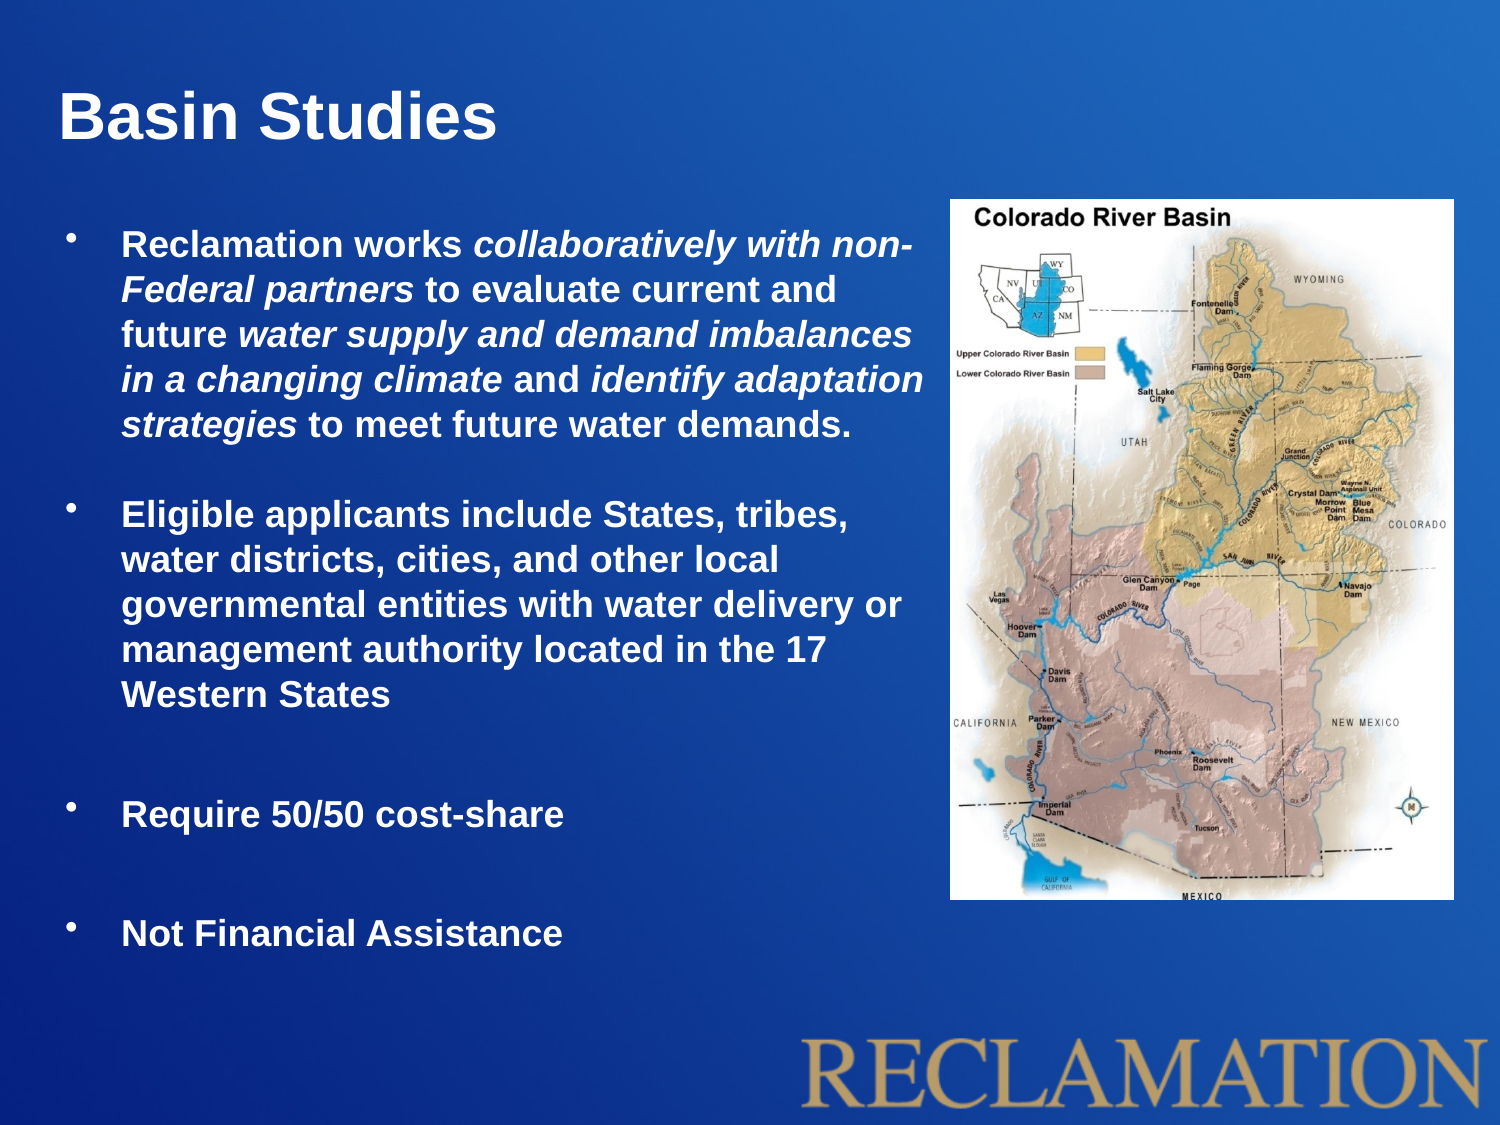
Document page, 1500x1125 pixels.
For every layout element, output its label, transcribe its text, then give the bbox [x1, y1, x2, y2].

title Basin Studies [24, 24, 1425, 200]
list Reclamation works collaboratively with non-Federal partners to evaluate current and future water supply and demand imbalances in a changing climate and identify adaptation strategies to meet future water demands. Eligible applicants include States, tribes, water districts, cities, and other local governmental entities with water delivery or management authority located in the 17 Western States Require 50/50 cost-share Not Financial Assistance [50, 212, 963, 1025]
picture [0, 0, 1500, 1125]
